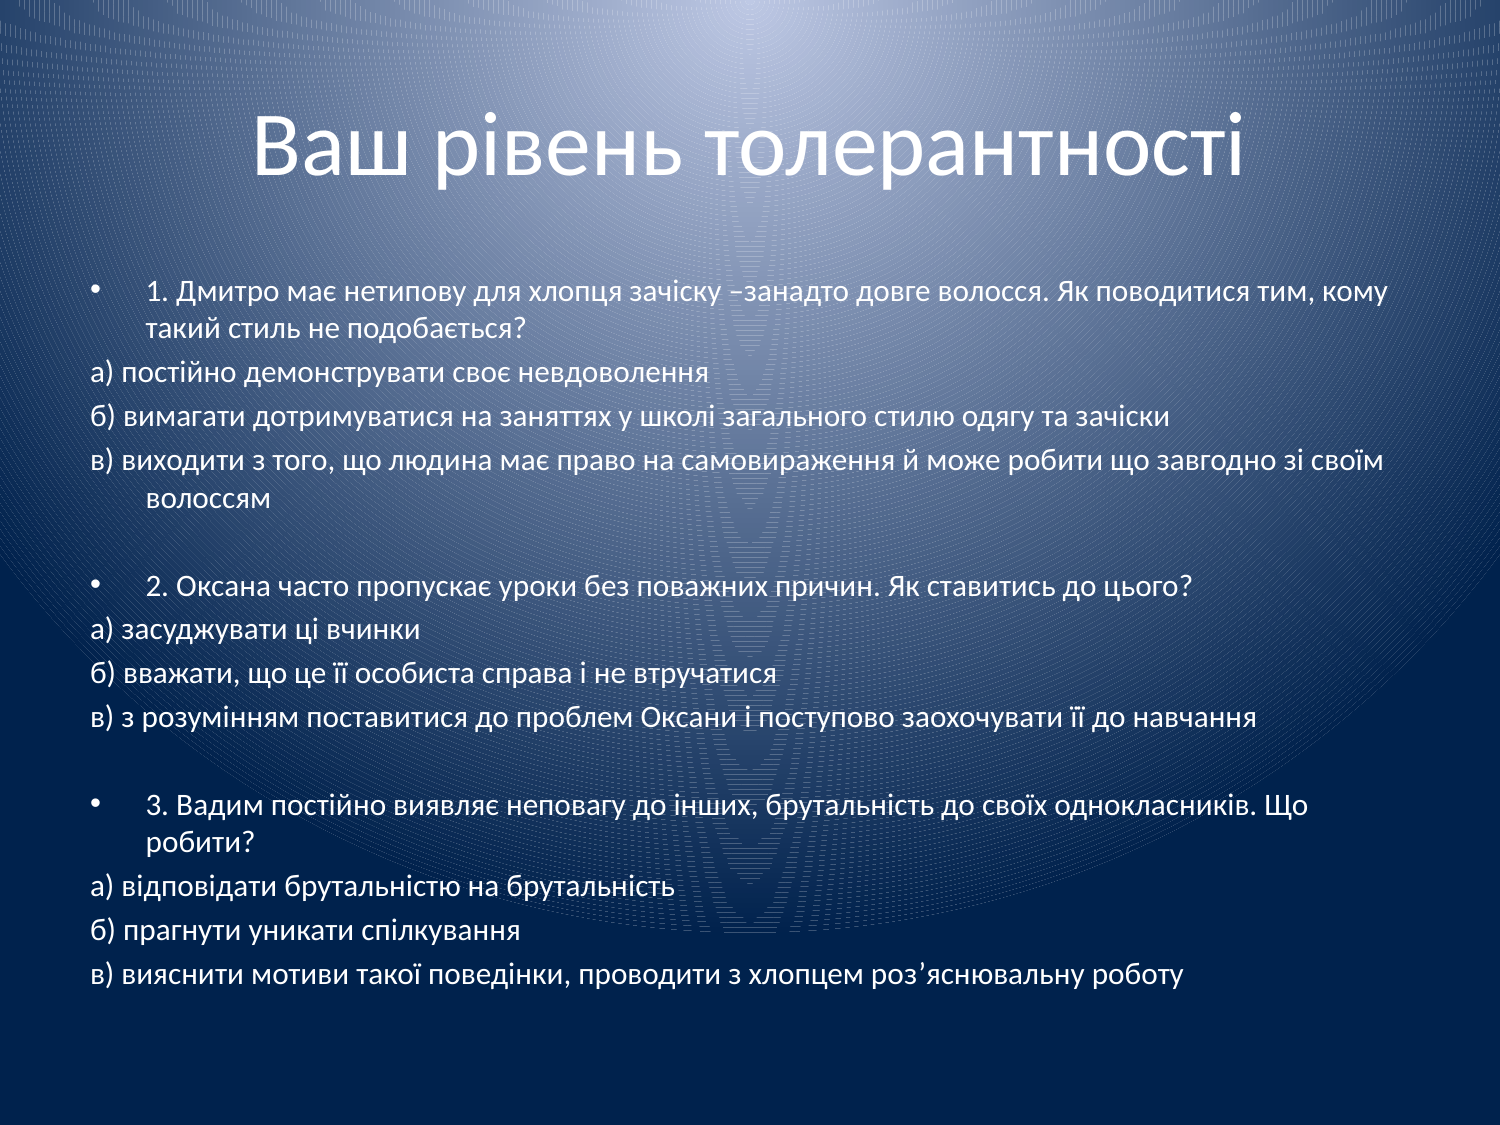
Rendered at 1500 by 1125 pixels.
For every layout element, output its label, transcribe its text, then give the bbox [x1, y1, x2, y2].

title Ваш рівень толерантності [75, 45, 1425, 233]
list 1. Дмитро має нетипову для хлопця зачіску –занадто довге волосся. Як поводитися тим, кому такий стиль не подобається? а) постійно демонструвати своє невдоволення б) вимагати дотримуватися на заняттях у школі загального стилю одягу та зачіски в) виходити з того, що людина має право на самовираження й може робити що завгодно зі своїм волоссям 2. Оксана часто пропускає уроки без поважних причин. Як ставитись до цього? а) засуджувати ці вчинки б) вважати, що це її особиста справа і не втручатися в) з розумінням поставитися до проблем Оксани і поступово заохочувати її до навчання 3. Вадим постійно виявляє неповагу до інших, брутальність до своїх однокласників. Що робити? а) відповідати брутальністю на брутальність б) прагнути уникати спілкування в) вияснити мотиви такої поведінки, проводити з хлопцем роз’яснювальну роботу [75, 262, 1425, 1005]
